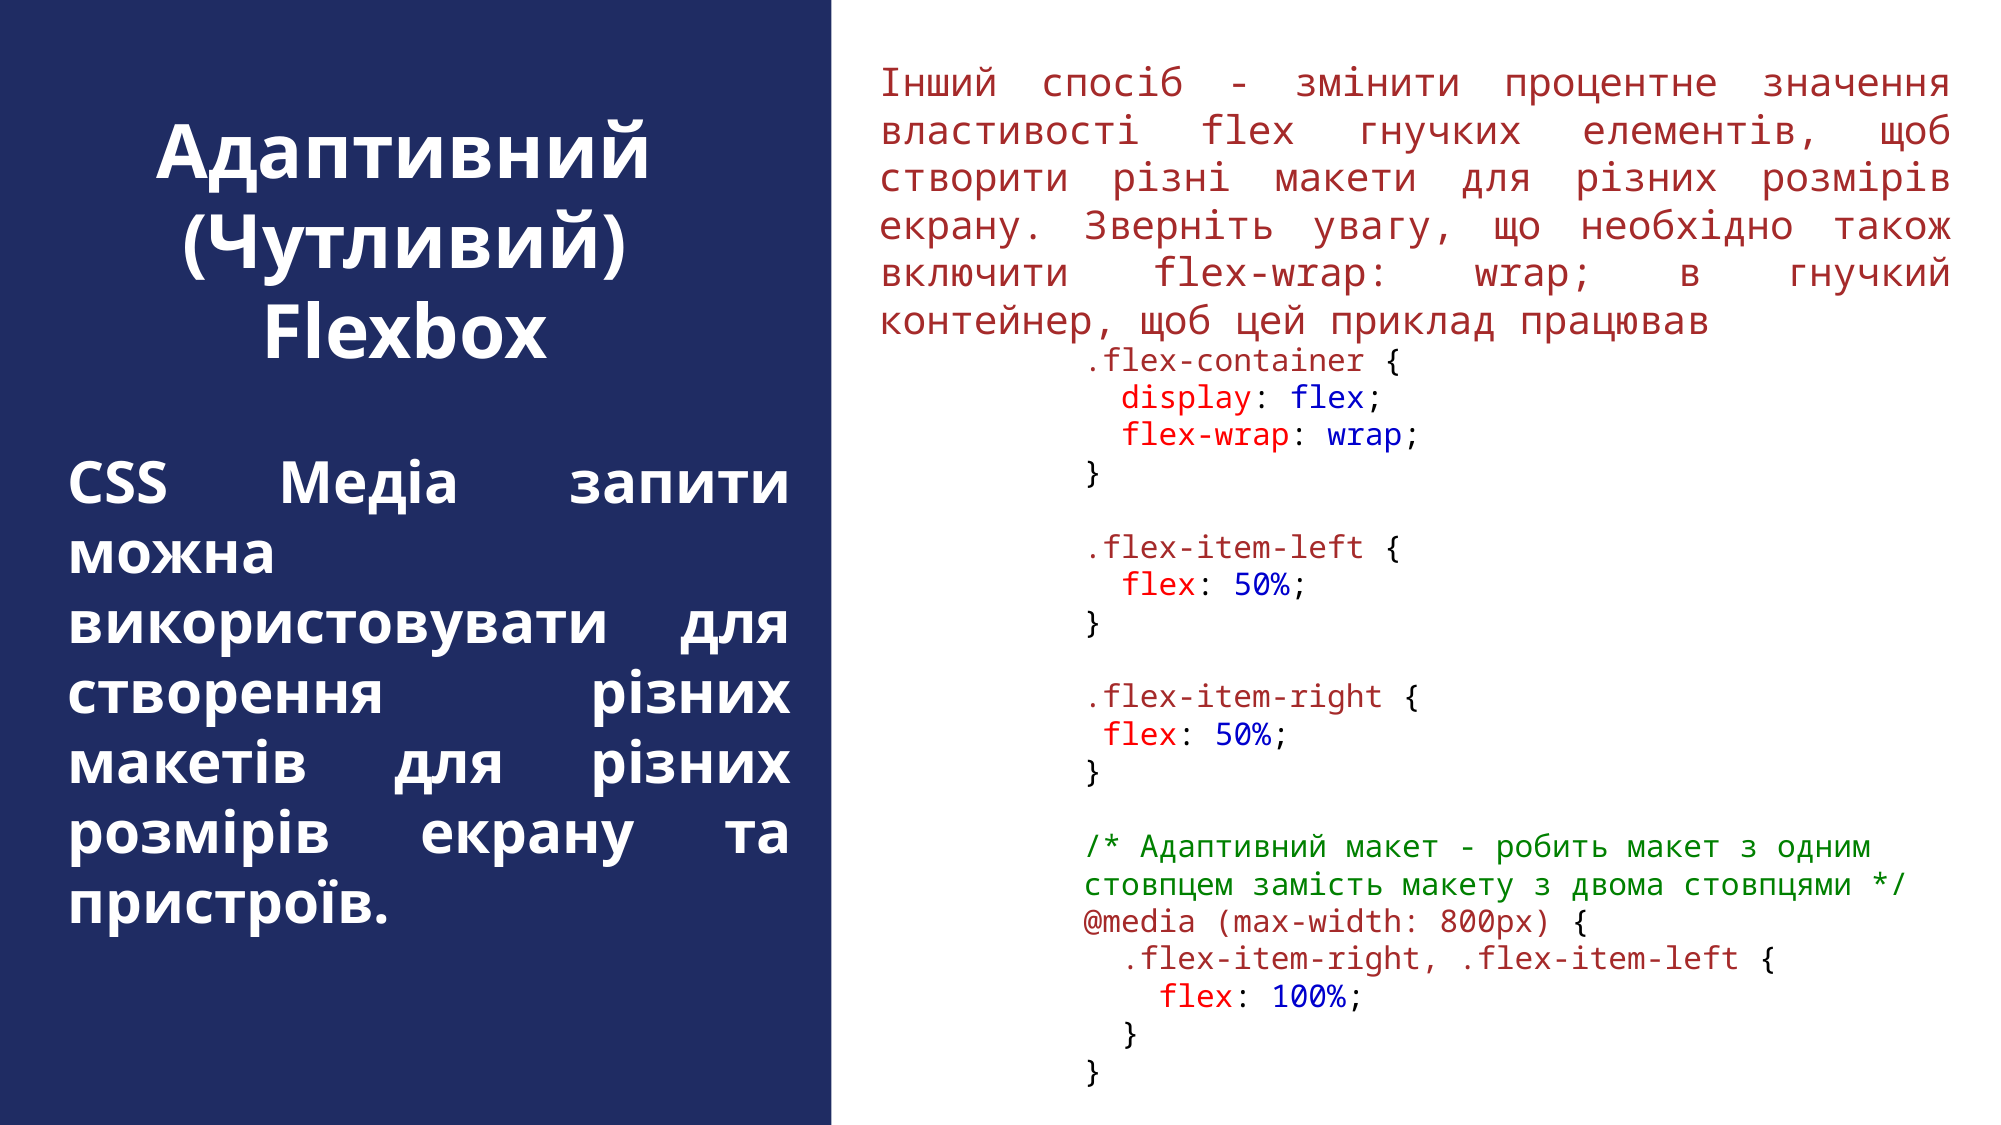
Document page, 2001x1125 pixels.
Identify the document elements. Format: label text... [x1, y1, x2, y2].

text_box Інший спосіб - змінити процентне значення властивості flex гнучких елементів, щоб створити різні макети для різних розмірів екрану. Зверніть увагу, що необхідно також включити flex-wrap: wrap; в гнучкий контейнер, щоб цей приклад працював [864, 49, 1968, 353]
text_box [831, 0, 2000, 1125]
text_box CSS Медіа запити можна використовувати для створення різних макетів для різних розмірів екрану та пристроїв. [52, 438, 807, 948]
text_box Адаптивний (Чутливий) Flexbox [27, 95, 782, 384]
text_box .flex-container { display: flex; flex-wrap: wrap; } .flex-item-left { flex: 50%; } .flex-item-right { flex: 50%; } /* Адаптивний макет - робить макет з одним стовпцем замість макету з двома стовпцями */ @media (max-width: 800px) { .flex-item-right, .flex-item-left { flex: 100%; } } [1068, 332, 2000, 1105]
